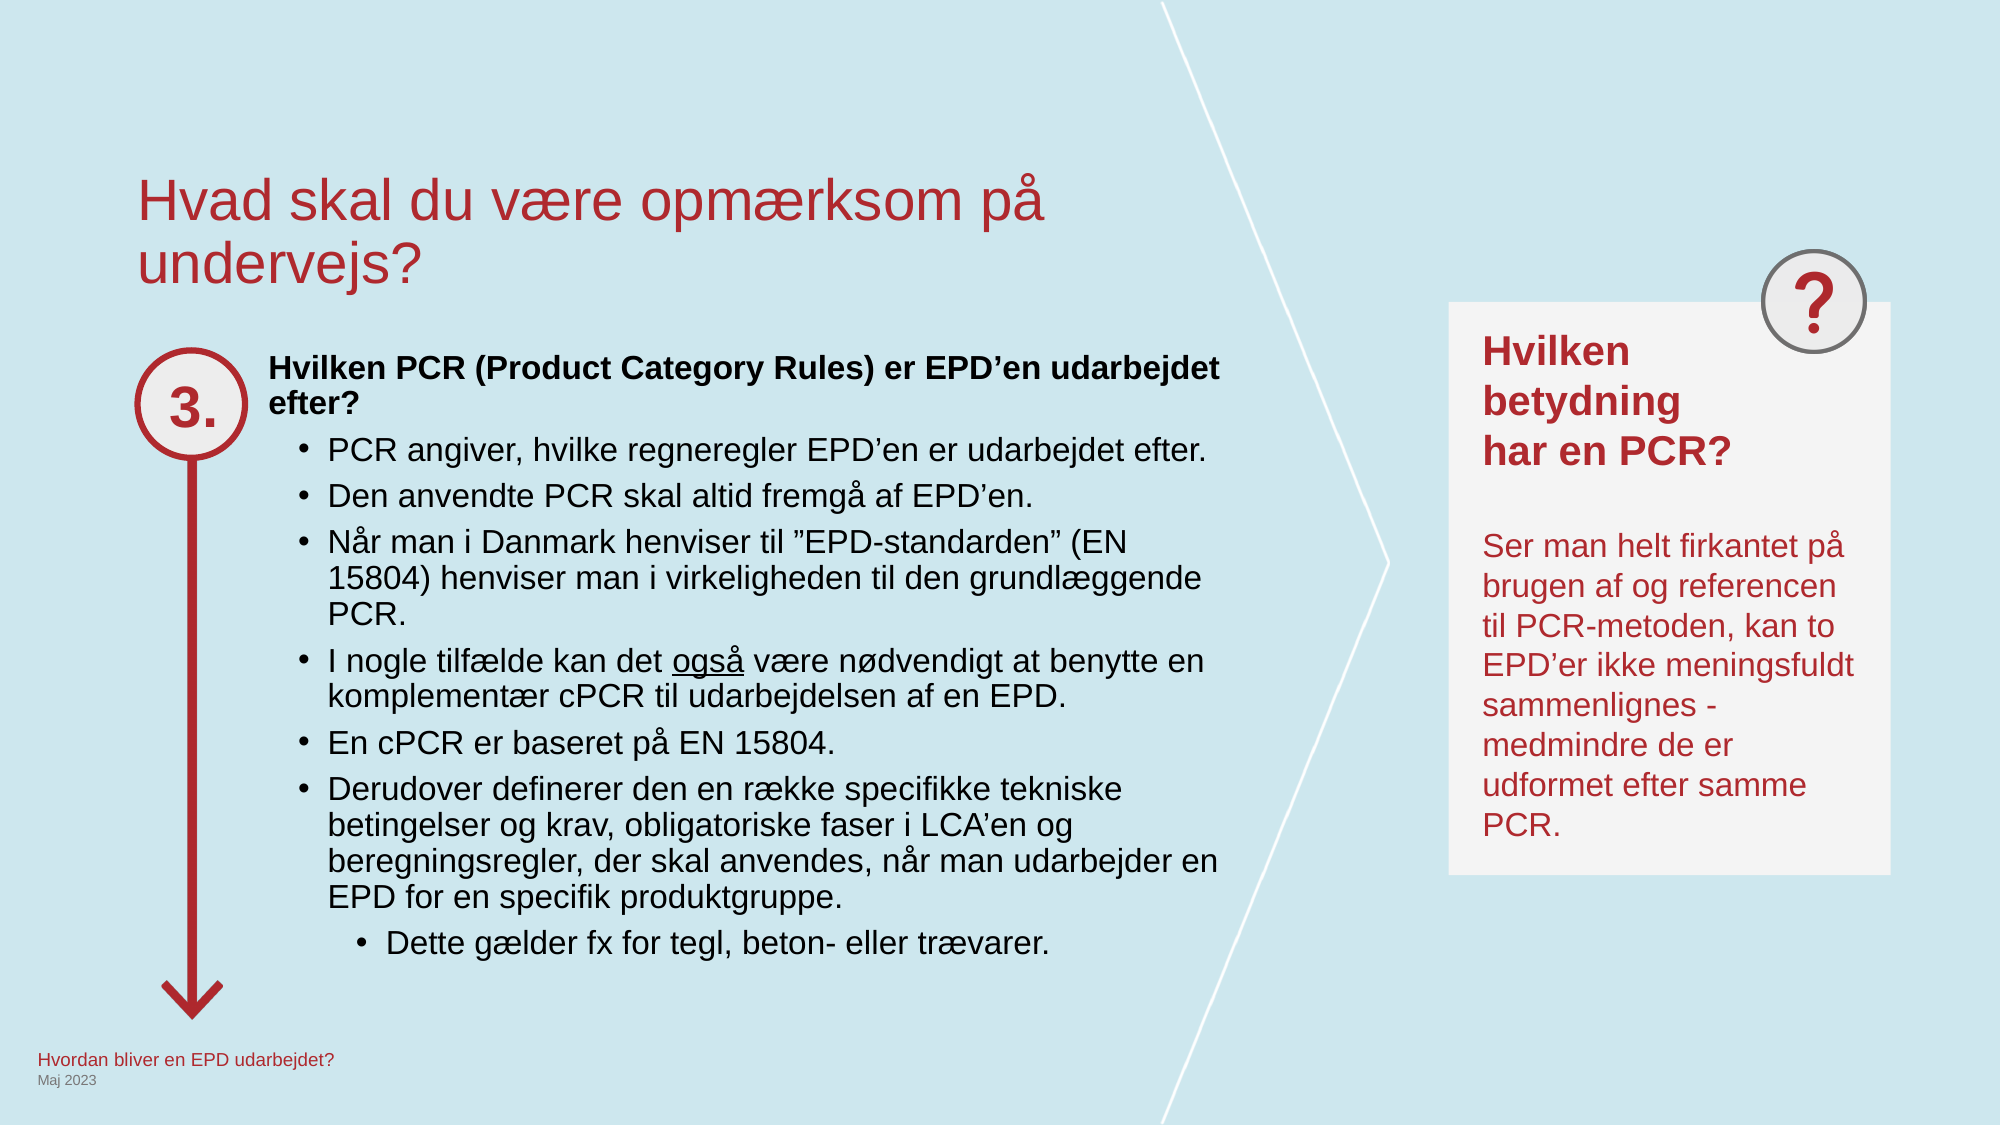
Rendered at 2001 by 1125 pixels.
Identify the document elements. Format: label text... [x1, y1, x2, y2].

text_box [1448, 249, 1891, 876]
text_box 3. [136, 349, 247, 459]
text_box Hvilken PCR (Product Category Rules) er EPD’en udarbejdet efter? PCR angiver, hvilke regneregler EPD’en er udarbejdet efter. Den anvendte PCR skal altid fremgå af EPD’en. Når man i Danmark henviser til ”EPD-standarden” (EN 15804) henviser man i virkeligheden til den grundlæggende PCR. I nogle tilfælde kan det også være nødvendigt at benytte en komplementær cPCR til udarbejdelsen af en EPD. En cPCR er baseret på EN 15804. Derudover definerer den en række specifikke tekniske betingelser og krav, obligatoriske faser i LCA’en og beregningsregler, der skal anvendes, når man udarbejder en EPD for en specifik produktgruppe. Dette gælder fx for tegl, beton- eller trævarer. [268, 350, 1241, 962]
title Hvad skal du være opmærksom på undervejs? [137, 170, 1067, 234]
picture [0, 450, 702, 1020]
picture [1161, 2, 1390, 1124]
